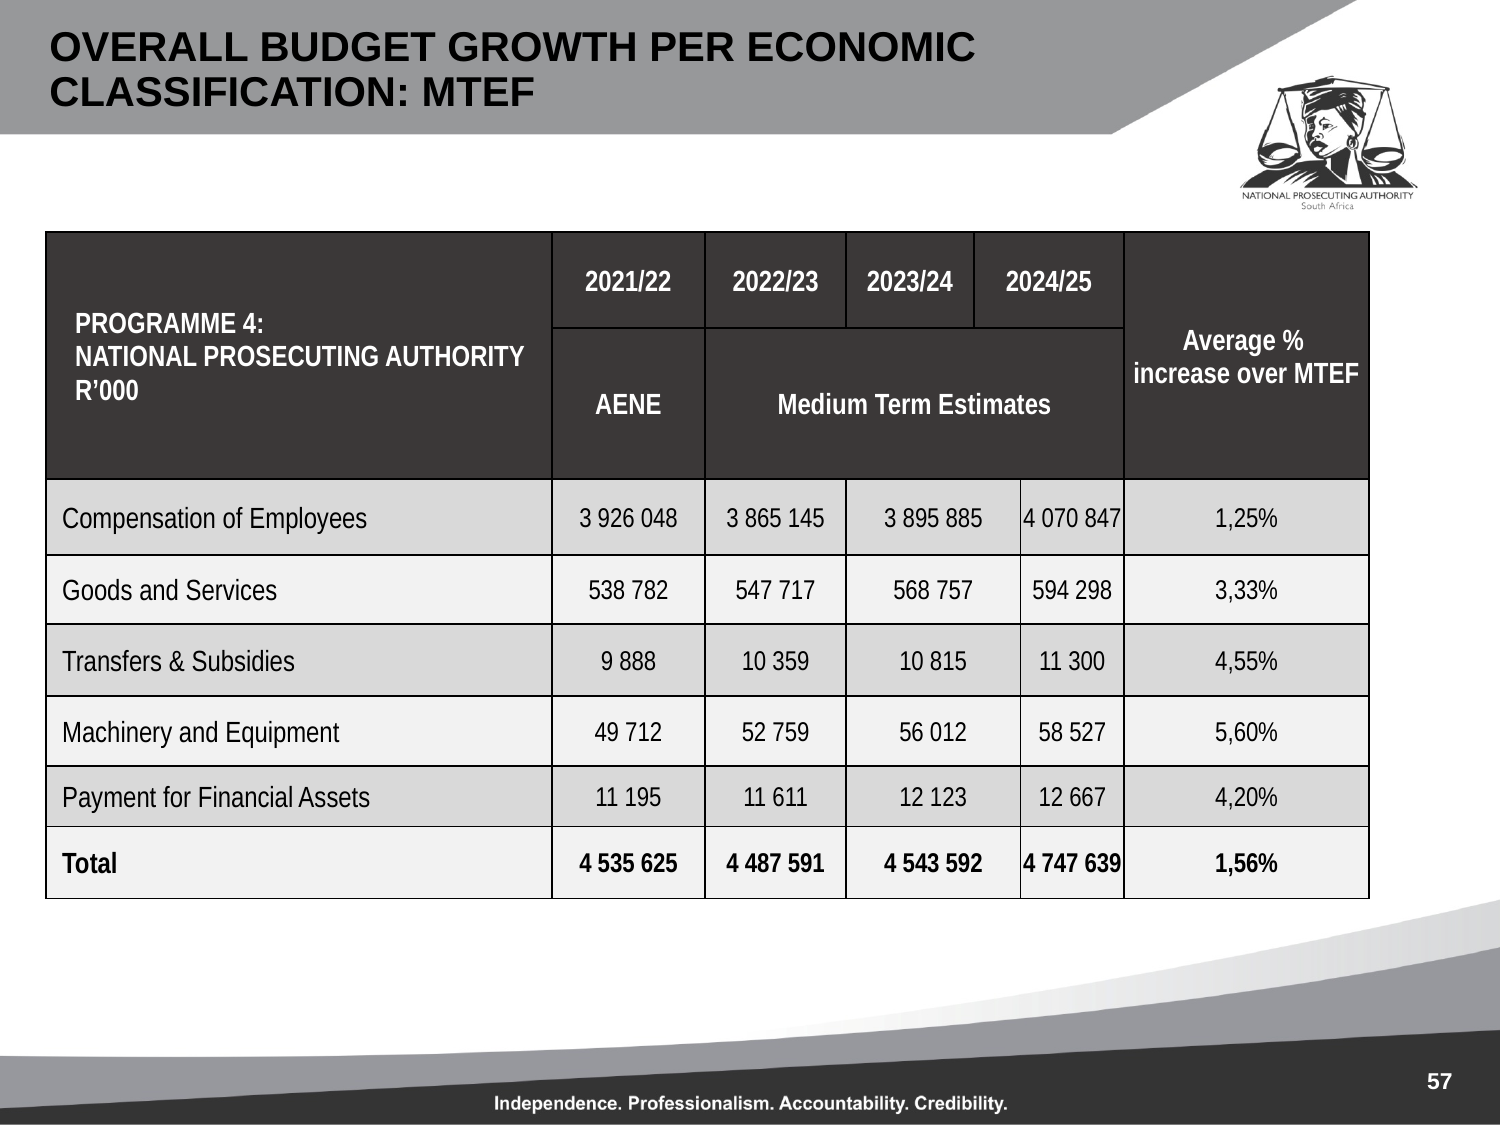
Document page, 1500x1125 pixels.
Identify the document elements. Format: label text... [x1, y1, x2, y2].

table_cell 12 667 [1021, 767, 1123, 826]
table_cell 4 747 639 [1021, 827, 1123, 898]
table_cell 568 757 [847, 556, 1020, 623]
table_cell 5,60% [1125, 697, 1368, 765]
table_cell 4 543 592 [847, 827, 1020, 898]
table_cell 3 895 885 [847, 480, 1020, 554]
table_header 2021/22 [553, 233, 704, 327]
table_cell 11 195 [553, 767, 704, 826]
table_cell 3,33% [1125, 556, 1368, 623]
table_cell 547 717 [706, 556, 845, 623]
table_cell 10 359 [706, 625, 845, 695]
table_cell 4 070 847 [1021, 480, 1123, 554]
table_cell Medium Term Estimates [706, 329, 1123, 478]
table_cell 49 712 [553, 697, 704, 765]
table_cell 3 865 145 [706, 480, 845, 554]
table_cell 594 298 [1021, 556, 1123, 623]
table_cell 4,20% [1125, 767, 1368, 826]
table_cell 4,55% [1125, 625, 1368, 695]
table_cell 1,25% [1125, 480, 1368, 554]
table_cell 538 782 [553, 556, 704, 623]
table_cell 4 535 625 [553, 827, 704, 898]
table_cell 58 527 [1021, 697, 1123, 765]
text_box OVERALL BUDGET GROWTH PER ECONOMIC CLASSIFICATION: MTEF [34, 0, 1335, 168]
table_header 2024/25 [975, 233, 1123, 327]
table_cell 1,56% [1125, 827, 1368, 898]
list [103, 299, 1397, 1014]
picture [0, 0, 1500, 1125]
table_cell Transfers & Subsidies [47, 625, 551, 695]
table_header 2023/24 [847, 233, 973, 327]
table_cell AENE [553, 329, 704, 478]
table_cell 11 300 [1021, 625, 1123, 695]
slide_number 57 [1130, 1050, 1468, 1111]
table_cell 4 487 591 [706, 827, 845, 898]
table_cell 9 888 [553, 625, 704, 695]
table_cell Payment for Financial Assets [47, 767, 551, 826]
table_cell 52 759 [706, 697, 845, 765]
table_cell 56 012 [847, 697, 1020, 765]
table_header 2022/23 [706, 233, 845, 327]
table_header Average % increase over MTEF [1125, 233, 1368, 478]
table_cell 10 815 [847, 625, 1020, 695]
table_cell Goods and Services [47, 556, 551, 623]
table_header PROGRAMME 4: NATIONAL PROSECUTING AUTHORITY R’000 [47, 233, 551, 478]
table_cell 12 123 [847, 767, 1020, 826]
table_cell Total [47, 827, 551, 898]
table_cell 11 611 [706, 767, 845, 826]
table_cell Machinery and Equipment [47, 697, 551, 765]
table_cell 3 926 048 [553, 480, 704, 554]
table_cell Compensation of Employees [47, 480, 551, 554]
